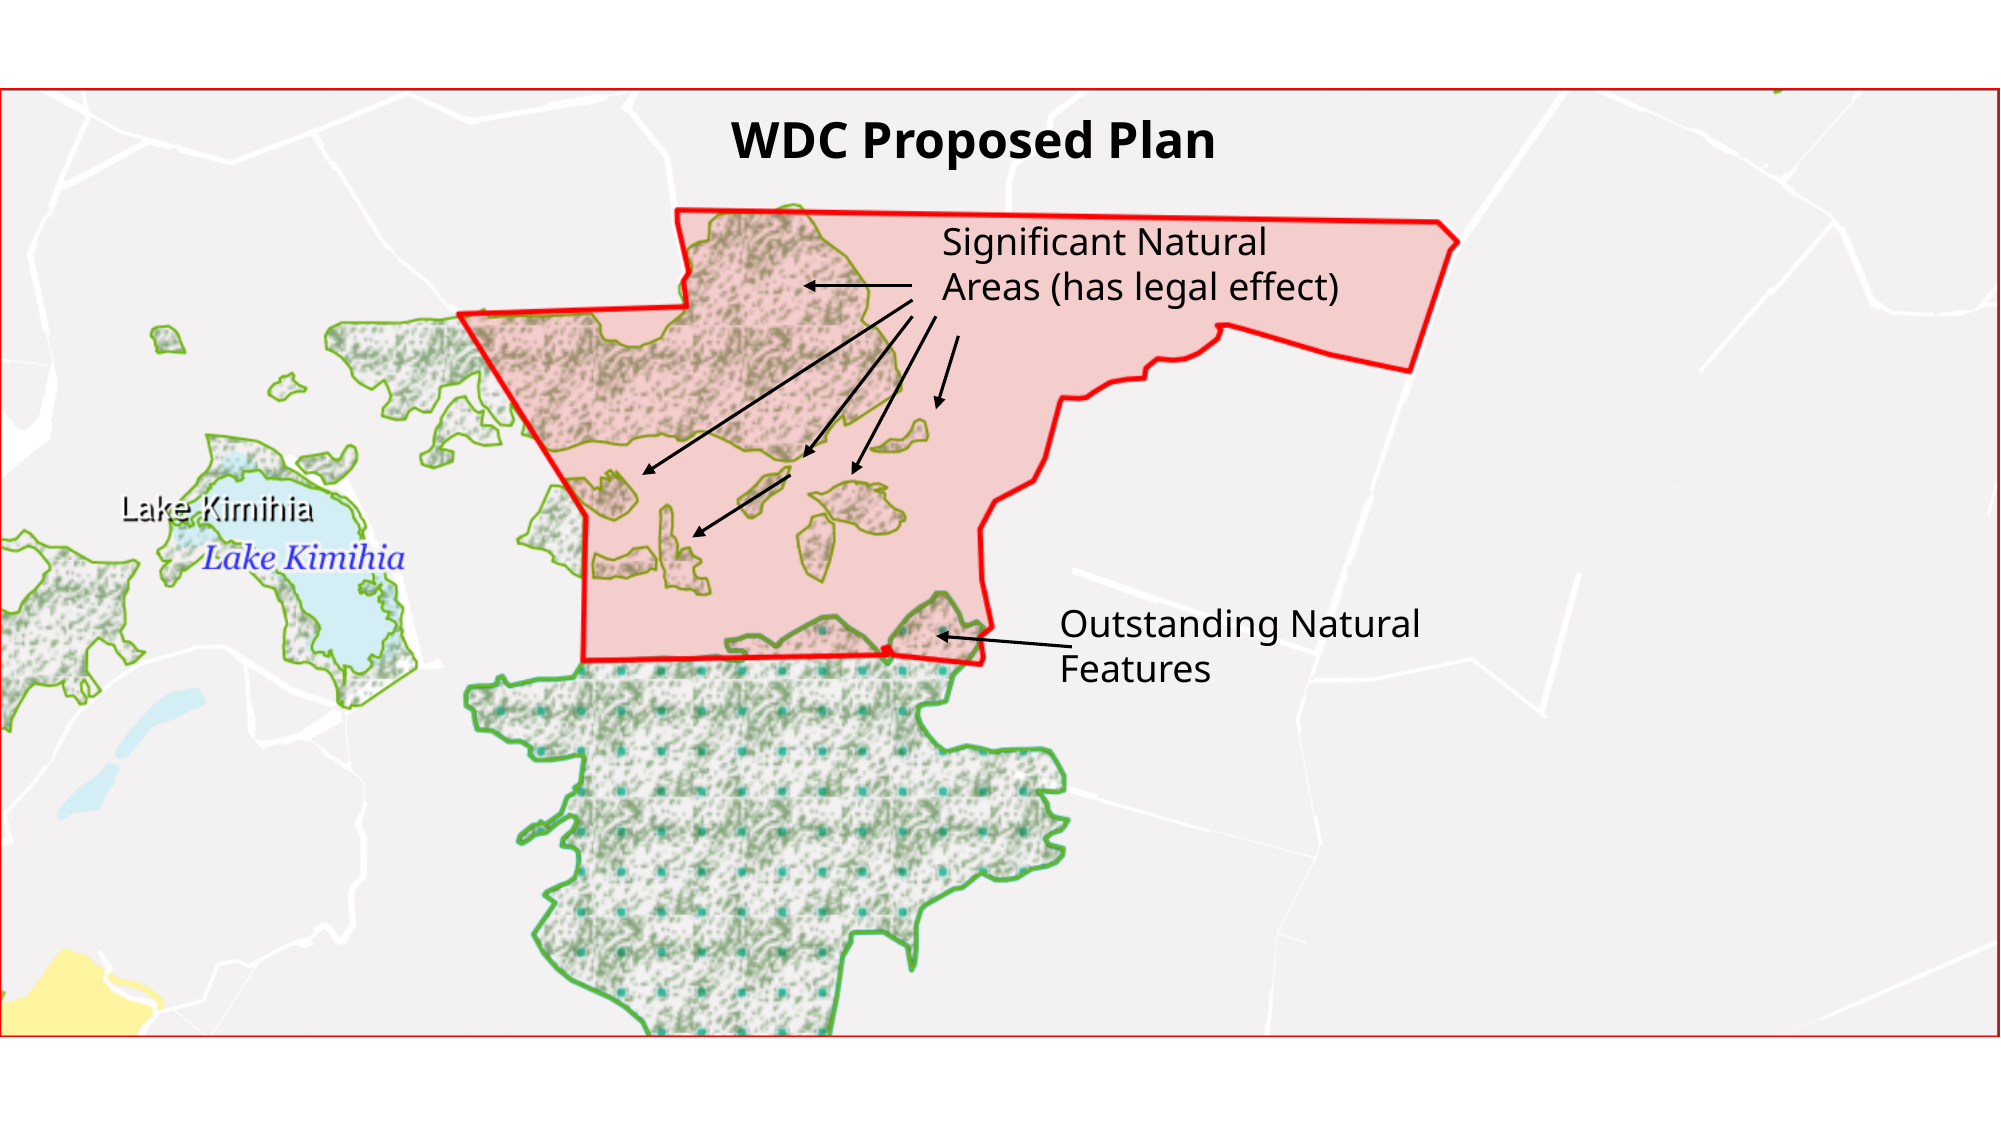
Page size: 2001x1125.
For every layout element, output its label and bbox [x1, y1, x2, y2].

text_box [692, 474, 791, 538]
text_box [936, 335, 959, 410]
text_box [913, 316, 936, 475]
picture [0, 88, 2000, 1037]
text_box [935, 635, 1072, 647]
text_box [642, 299, 913, 475]
text_box [803, 316, 913, 458]
